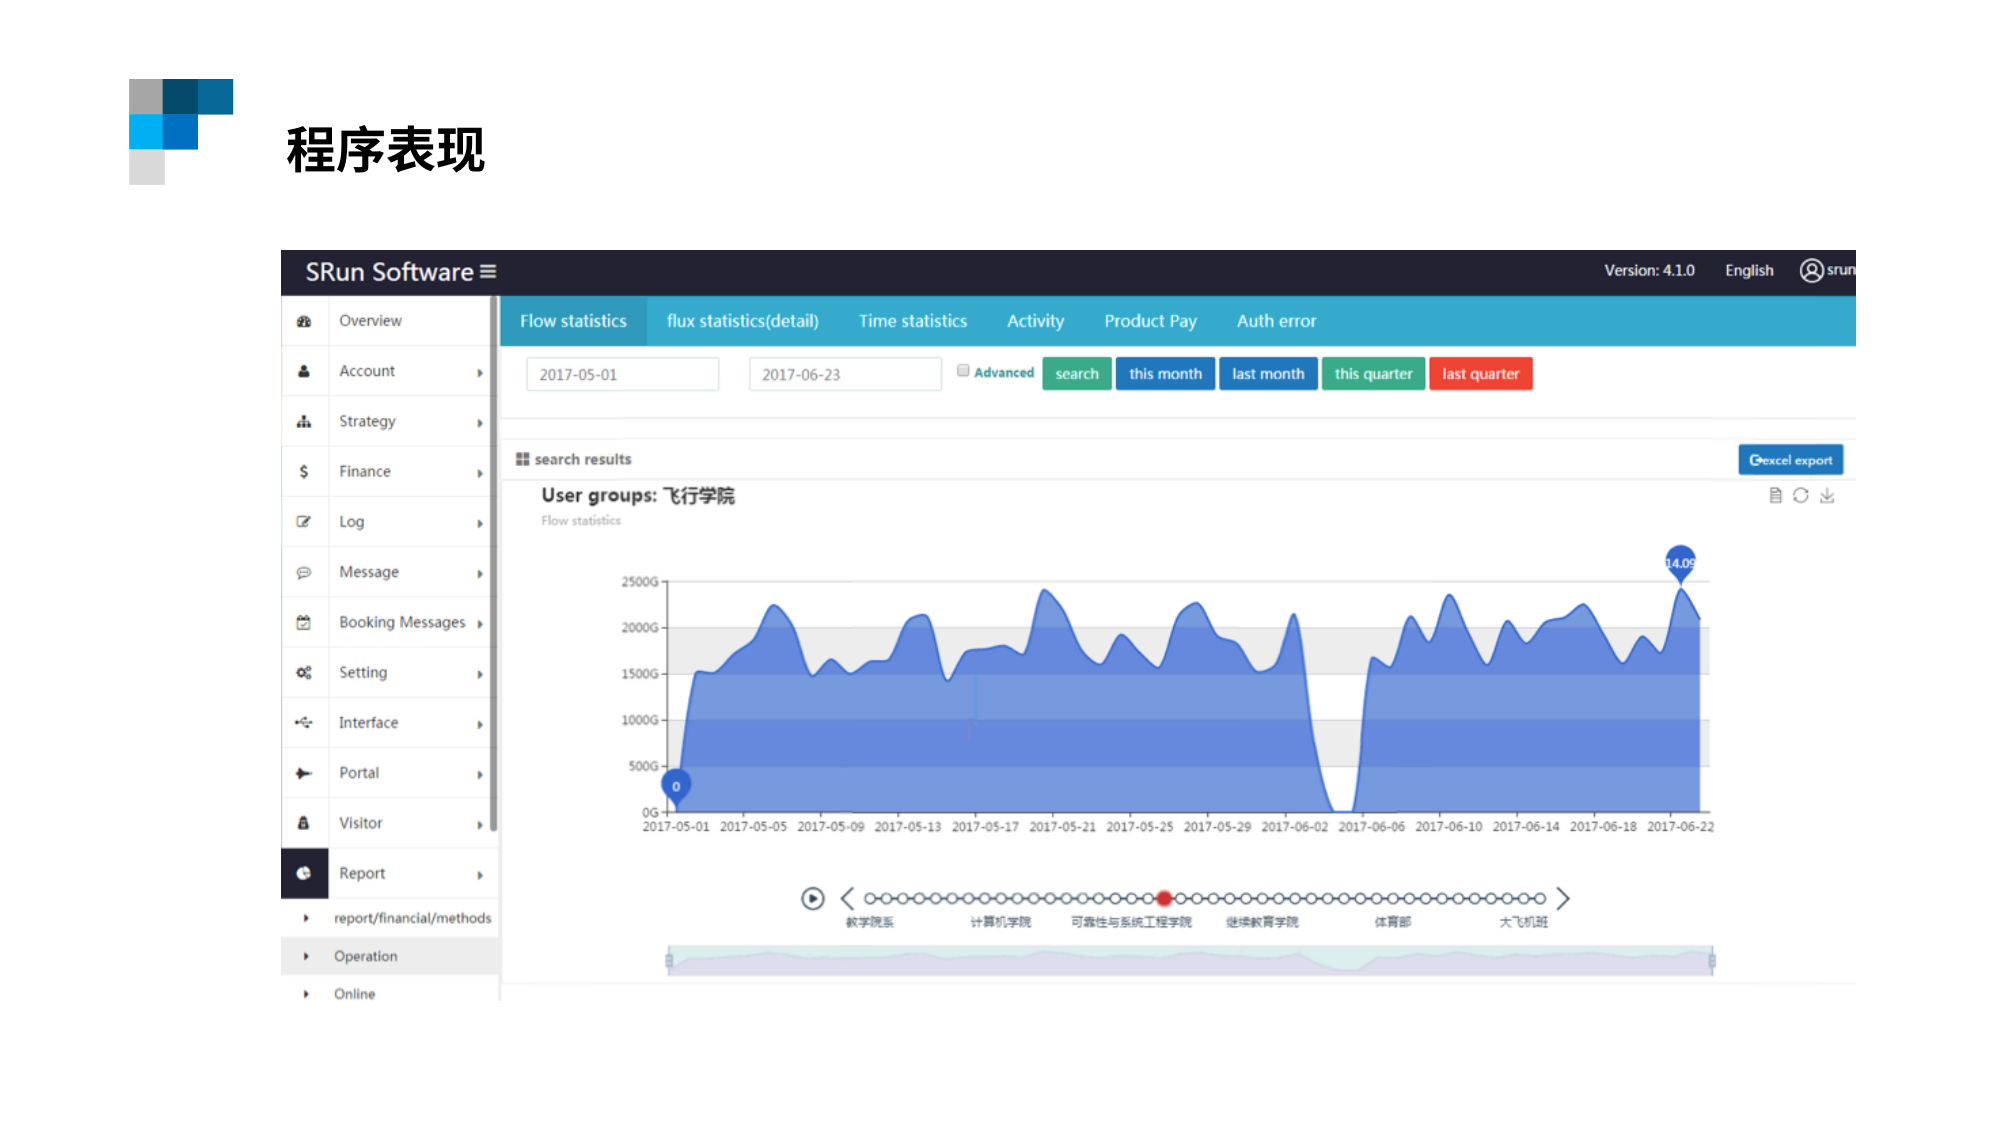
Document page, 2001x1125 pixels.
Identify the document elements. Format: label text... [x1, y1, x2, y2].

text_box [129, 79, 234, 185]
text_box 程序表现 [271, 111, 1329, 187]
picture [281, 250, 1856, 1001]
